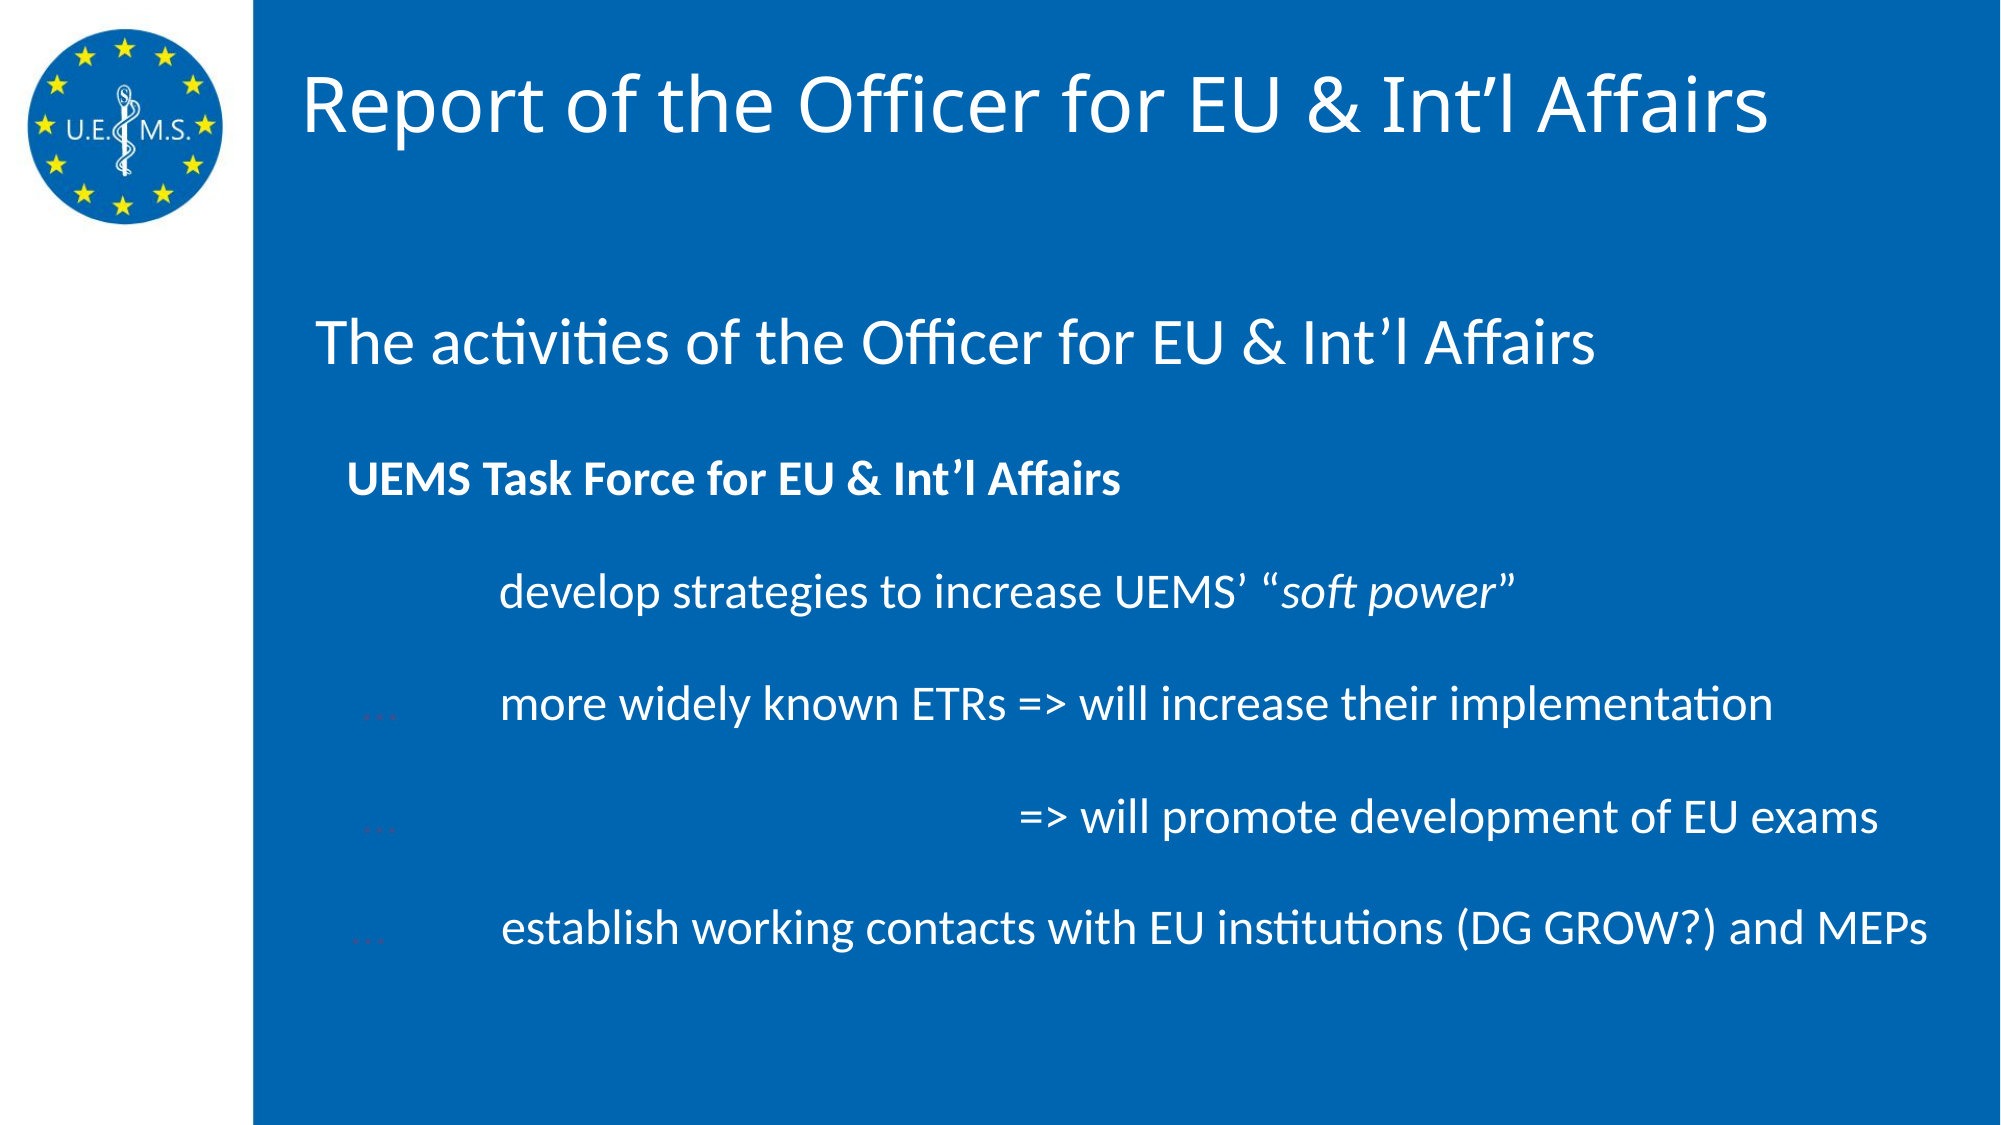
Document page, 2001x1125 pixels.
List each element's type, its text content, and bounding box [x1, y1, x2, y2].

list The activities of the Officer for EU & Int’l Affairs [285, 299, 1863, 395]
picture [0, 0, 2001, 1125]
text_box UEMS Task Force for EU & Int’l Affairs [331, 438, 1137, 513]
title Report of the Officer for EU & Int’l Affairs [285, 21, 1863, 195]
text_box … => will promote development of EU exams [347, 775, 1895, 851]
text_box develop strategies to increase UEMS’ “soft power” [334, 550, 1533, 626]
text_box … establish working contacts with EU institutions (DG GROW?) and MEPs [336, 886, 1944, 962]
text_box … more widely known ETRs => will increase their implementation [334, 663, 1790, 738]
